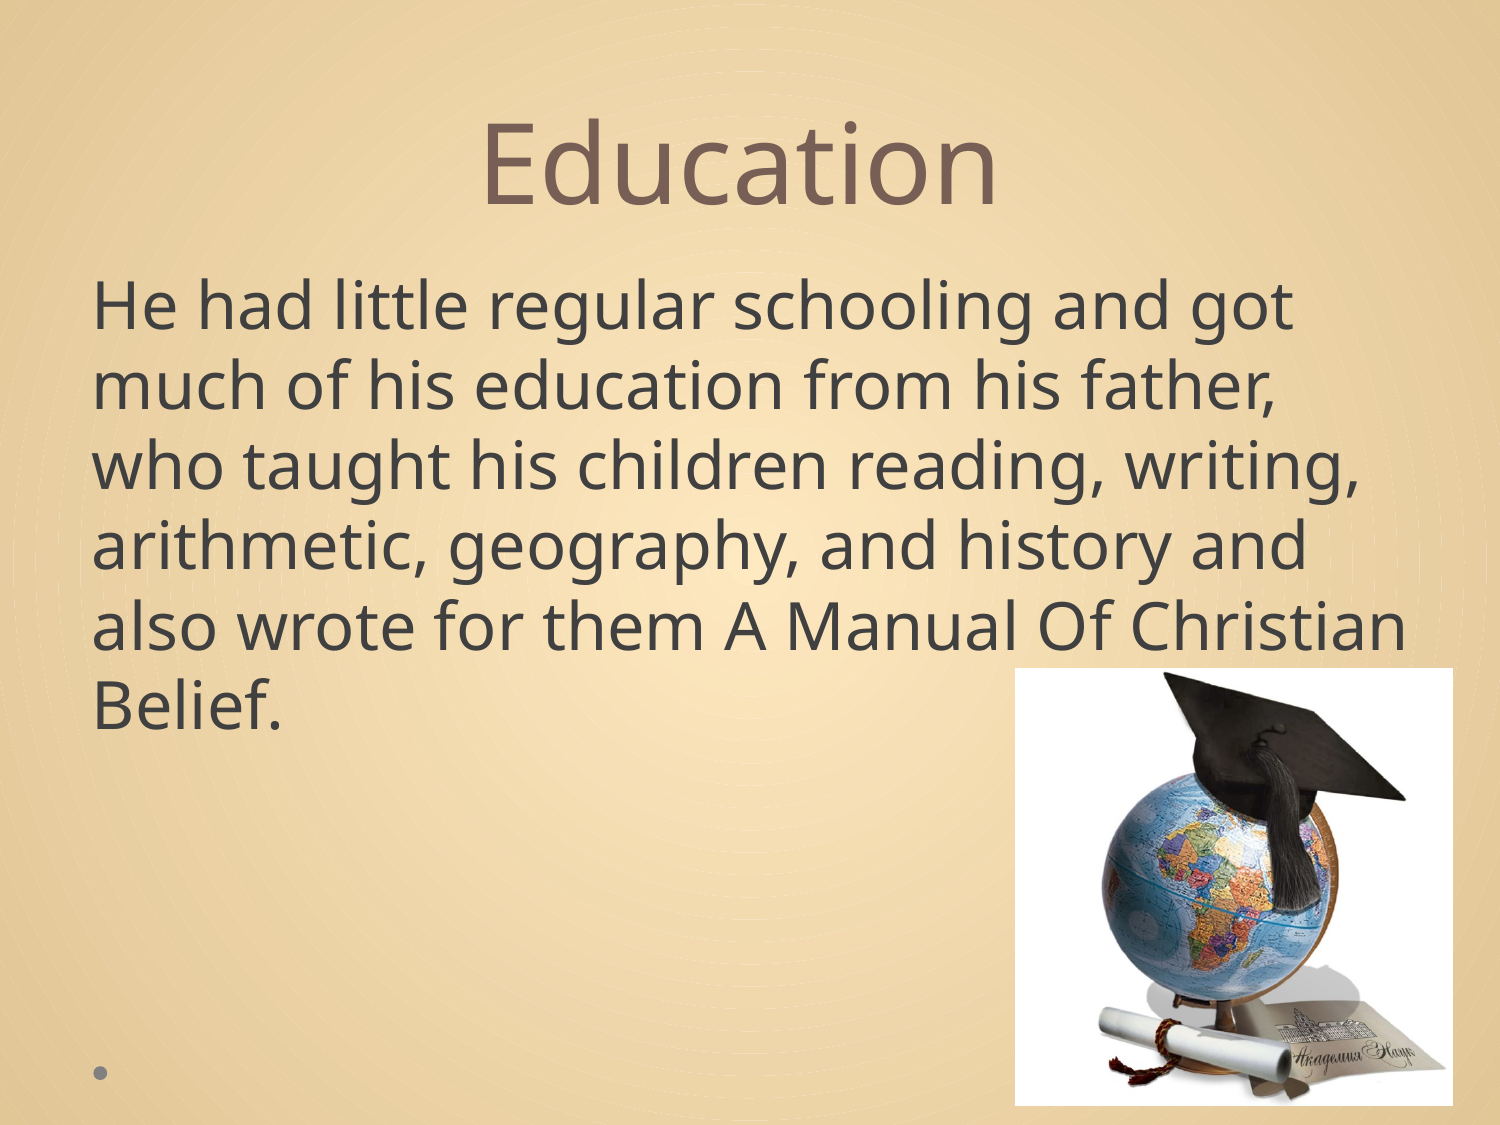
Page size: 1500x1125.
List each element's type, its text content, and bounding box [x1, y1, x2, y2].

list He had little regular schooling and got much of his education from his father, who taught his children reading, writing, arithmetic, geography, and history and also wrote for them A Manual Of Christian Belief. [76, 255, 1427, 998]
title Education [64, 0, 1415, 235]
picture [1015, 668, 1453, 1107]
